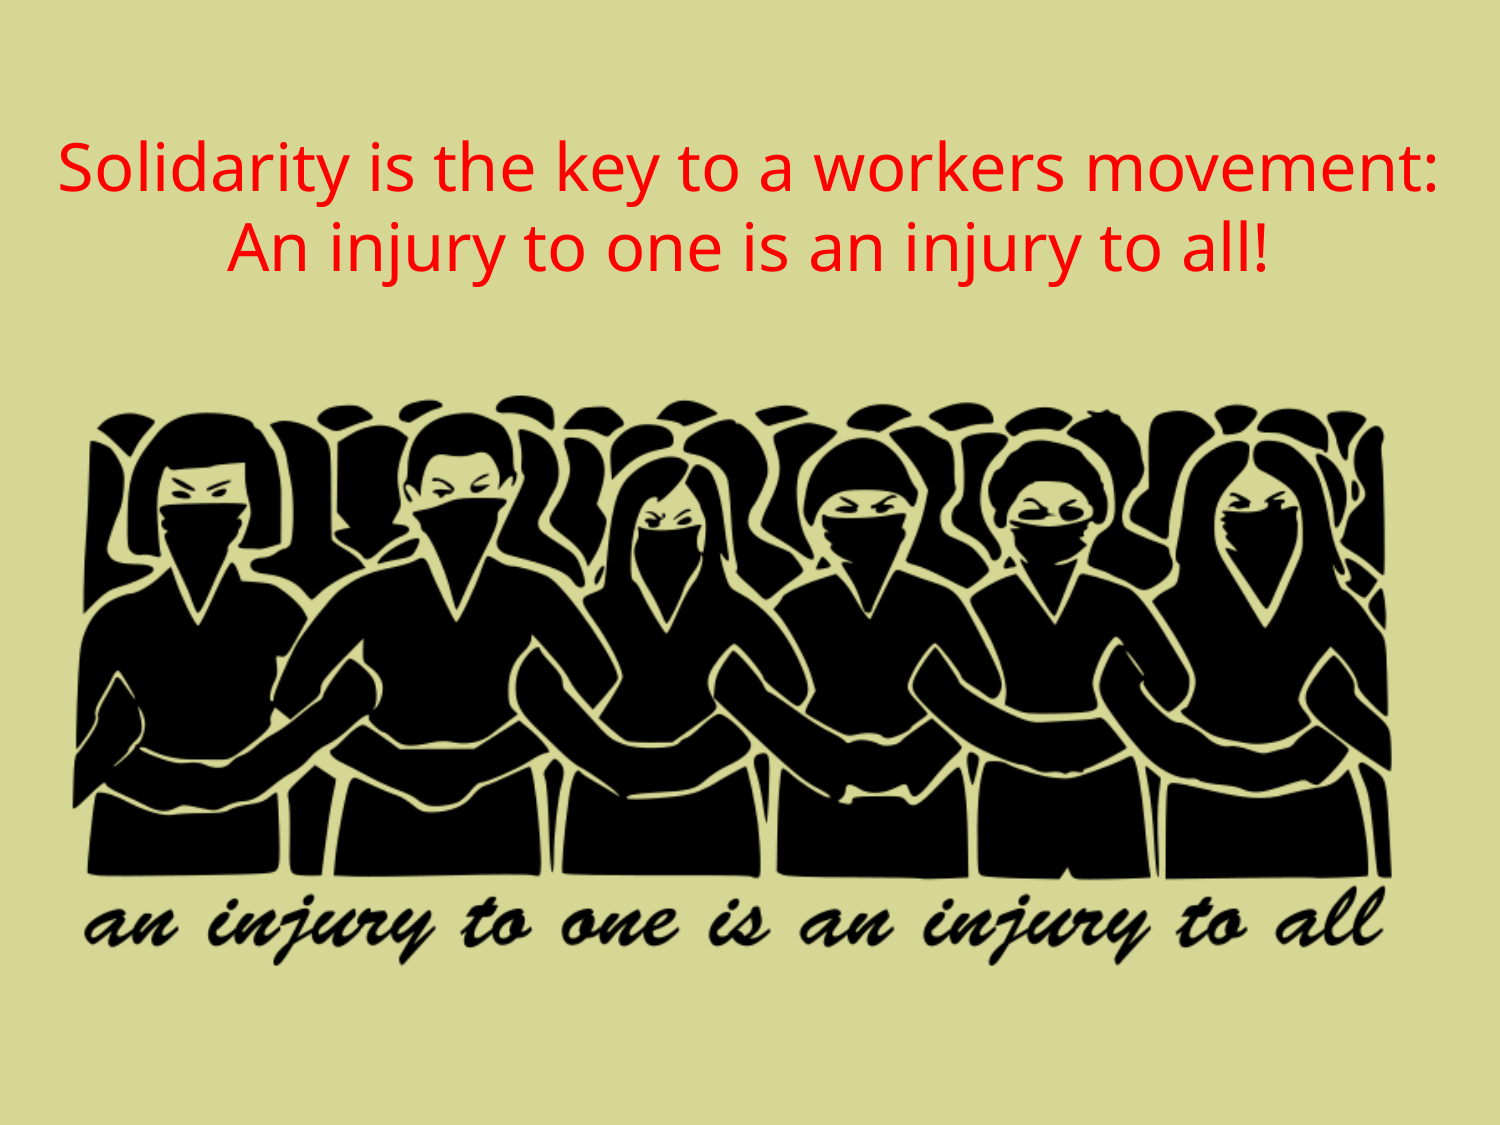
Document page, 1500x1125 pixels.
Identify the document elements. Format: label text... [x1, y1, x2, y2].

picture [63, 391, 1402, 971]
text_box Solidarity is the key to a workers movement: An injury to one is an injury to all! [0, 117, 1500, 292]
